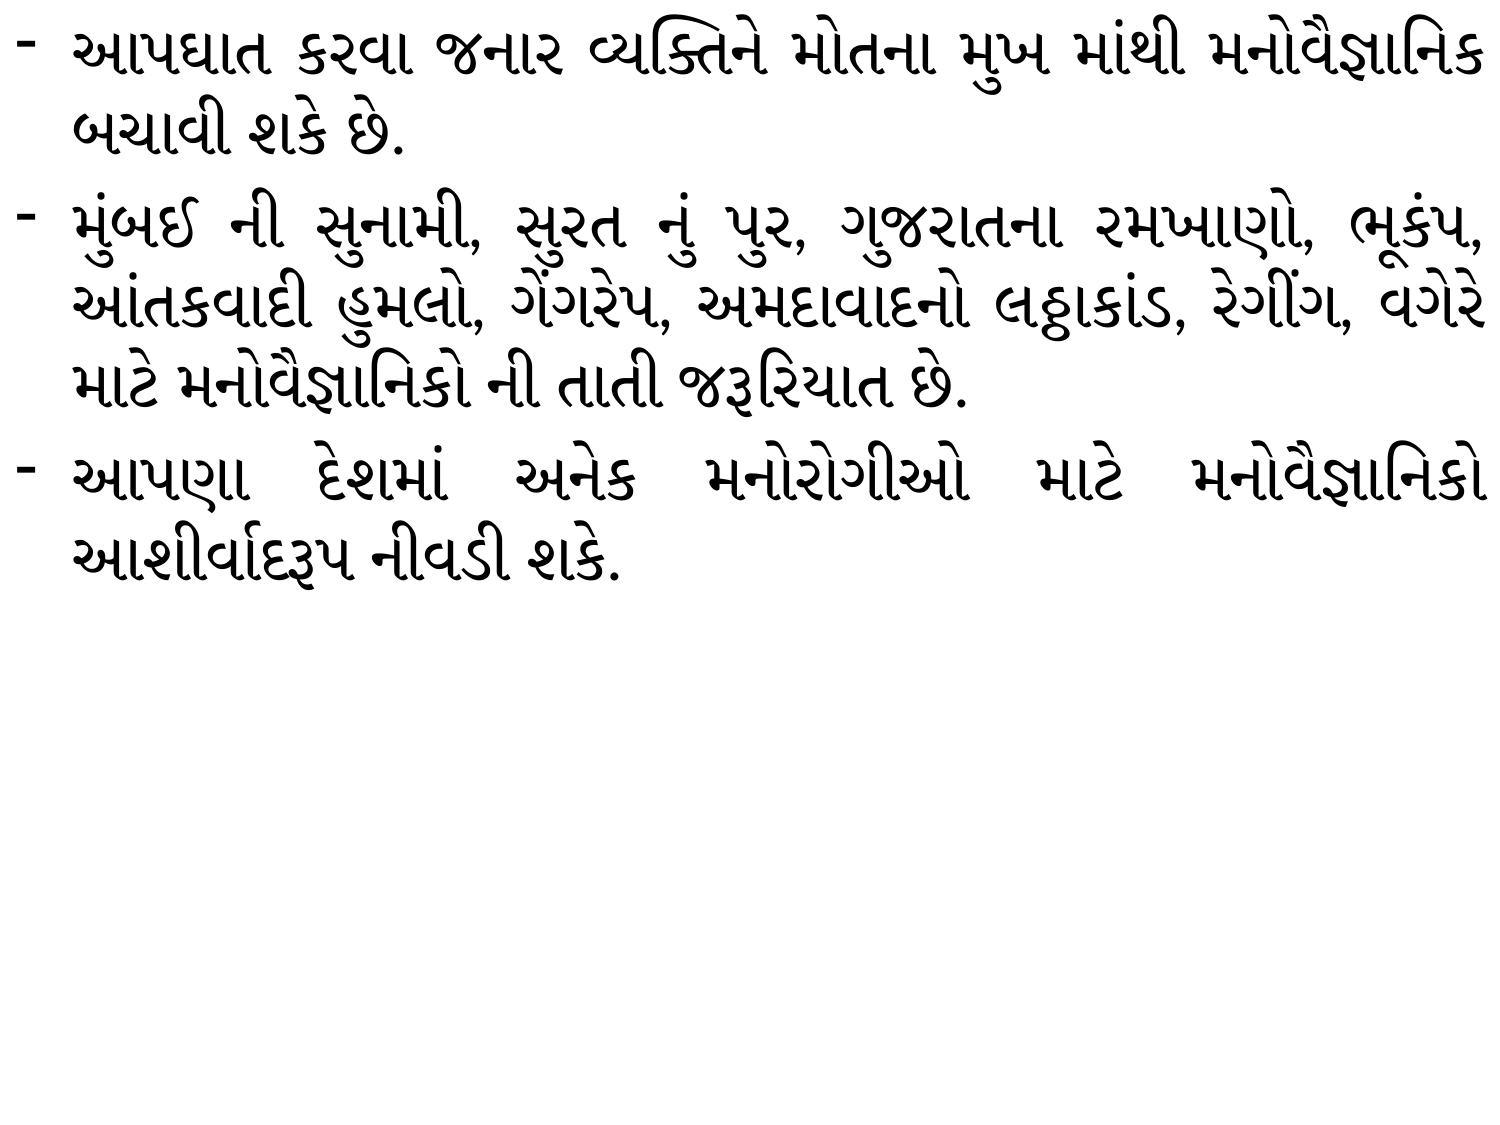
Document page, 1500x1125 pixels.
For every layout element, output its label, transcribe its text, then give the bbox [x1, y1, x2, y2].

list આપઘાત કરવા જનાર વ્યક્તિને મોતના મુખ માંથી મનોવૈજ્ઞાનિક બચાવી શકે છે. મુંબઈ ની સુનામી, સુરત નું પુર, ગુજરાતના રમખાણો, ભૂકંપ, આંતકવાદી હુમલો, ગેંગરેપ, અમદાવાદનો લઠ્ઠાકાંડ, રેગીંગ, વગેરે માટે મનોવૈજ્ઞાનિકો ની તાતી જરૂરિયાત છે. આપણા દેશમાં અનેક મનોરોગીઓ માટે મનોવૈજ્ઞાનિકો આશીર્વાદરૂપ નીવડી શકે. [0, 0, 1500, 1125]
